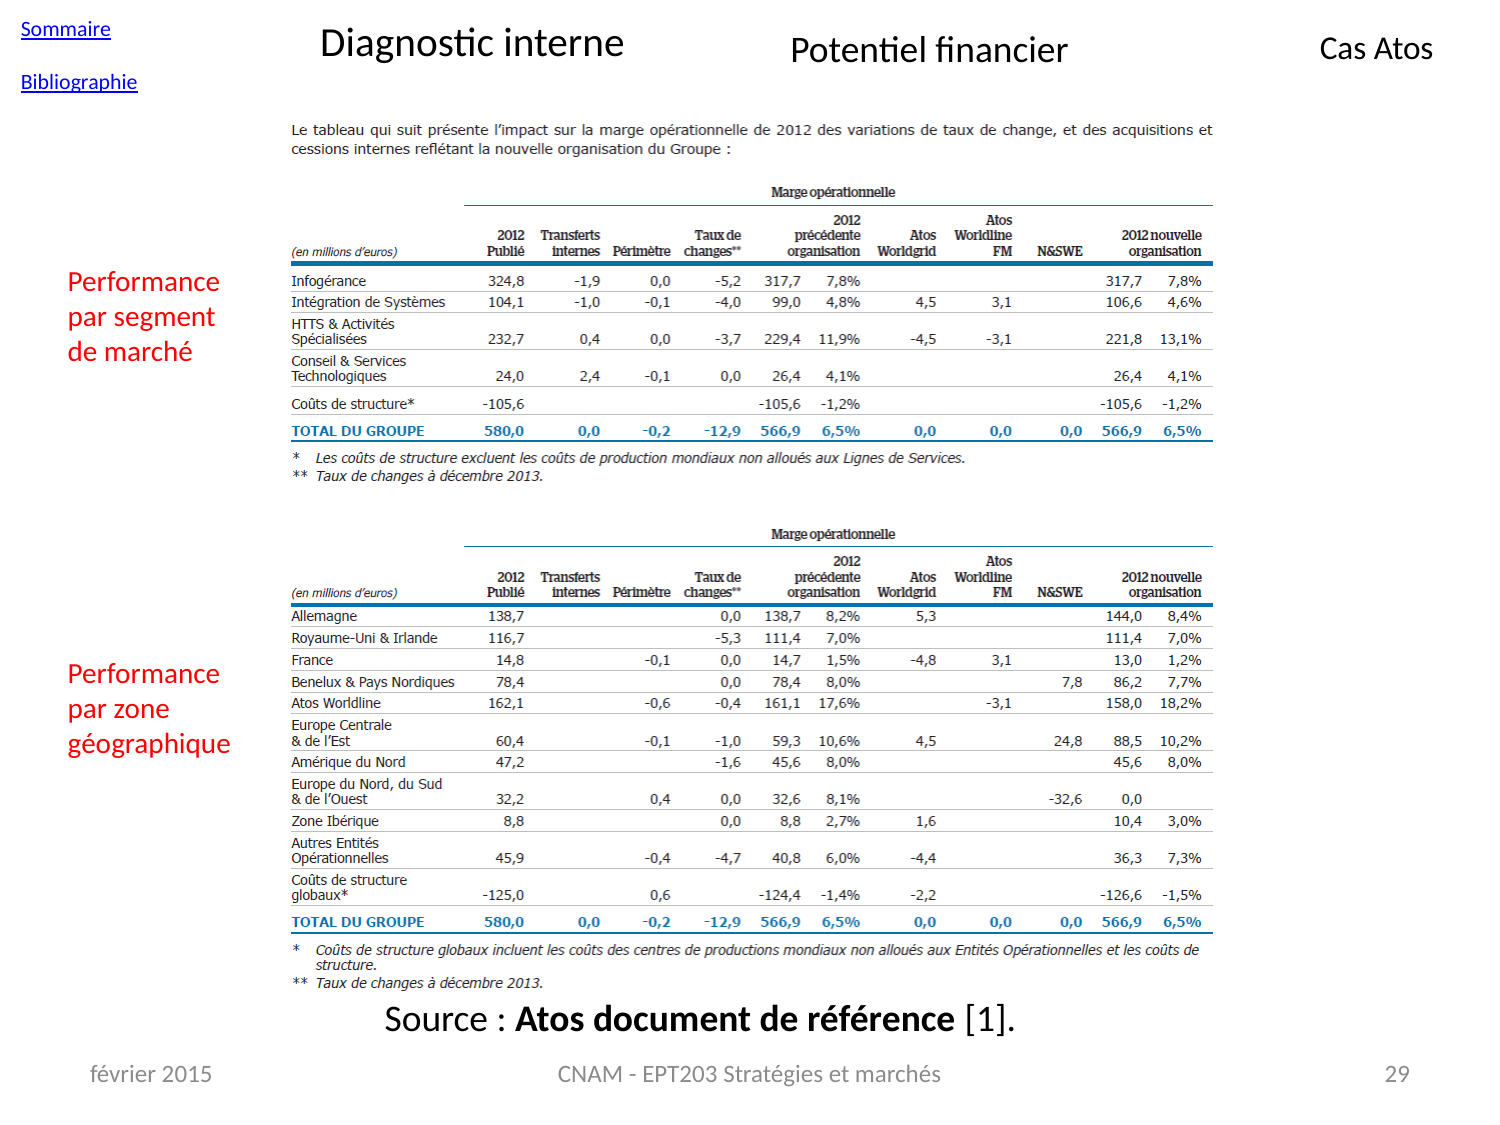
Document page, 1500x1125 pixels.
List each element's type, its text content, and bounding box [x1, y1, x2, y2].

slide_number février 2015 [75, 1042, 425, 1103]
text_box Source : Atos document de référence [1]. [369, 1013, 1032, 1046]
footer CNAM - EPT203 Stratégies et marchés [512, 1046, 988, 1103]
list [277, 112, 1235, 1006]
text_box Potentiel financier [775, 17, 1084, 78]
slide_number 29 [1074, 1042, 1425, 1103]
title Diagnostic interne [194, 7, 750, 73]
text_box Sommaire Bibliographie [5, 7, 183, 102]
text_box Cas Atos [1305, 19, 1471, 74]
text_box Performance par segment de marché [53, 255, 248, 375]
text_box Performance par zone géographique [53, 646, 248, 767]
